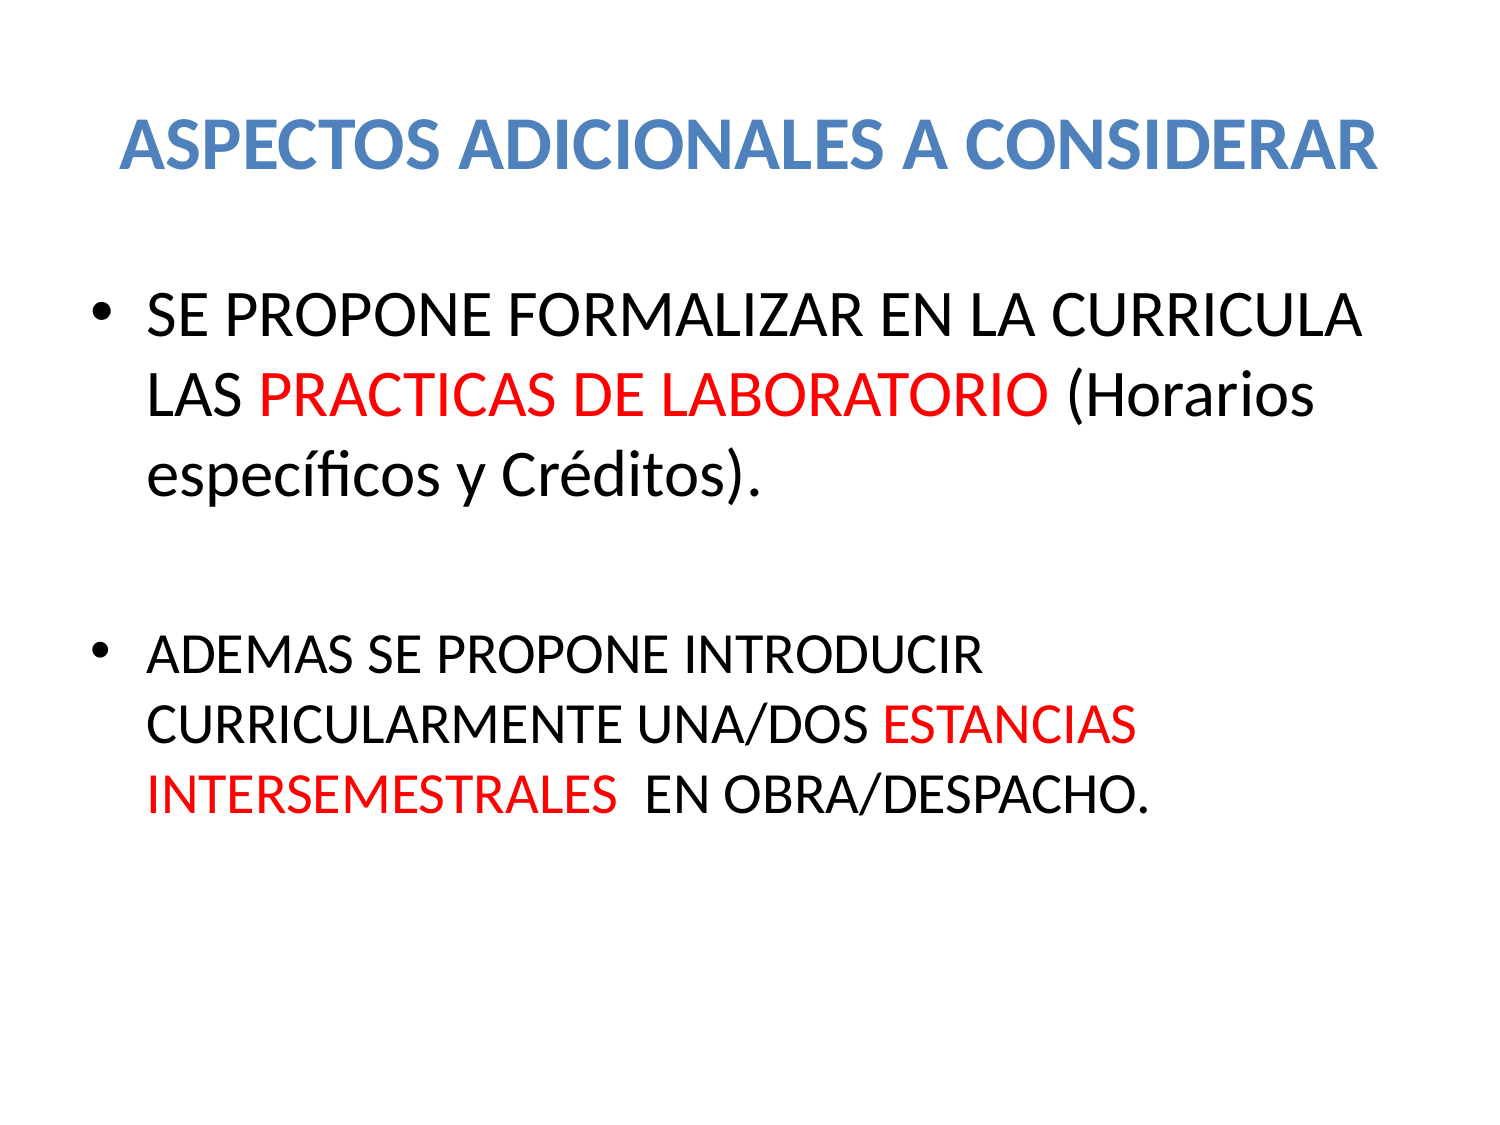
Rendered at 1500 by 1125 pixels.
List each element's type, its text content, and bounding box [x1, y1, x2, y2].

title ASPECTOS ADICIONALES A CONSIDERAR [75, 45, 1425, 233]
list SE PROPONE FORMALIZAR EN LA CURRICULA LAS PRACTICAS DE LABORATORIO (Horarios específicos y Créditos). ADEMAS SE PROPONE INTRODUCIR CURRICULARMENTE UNA/DOS ESTANCIAS INTERSEMESTRALES EN OBRA/DESPACHO. [75, 262, 1425, 1005]
